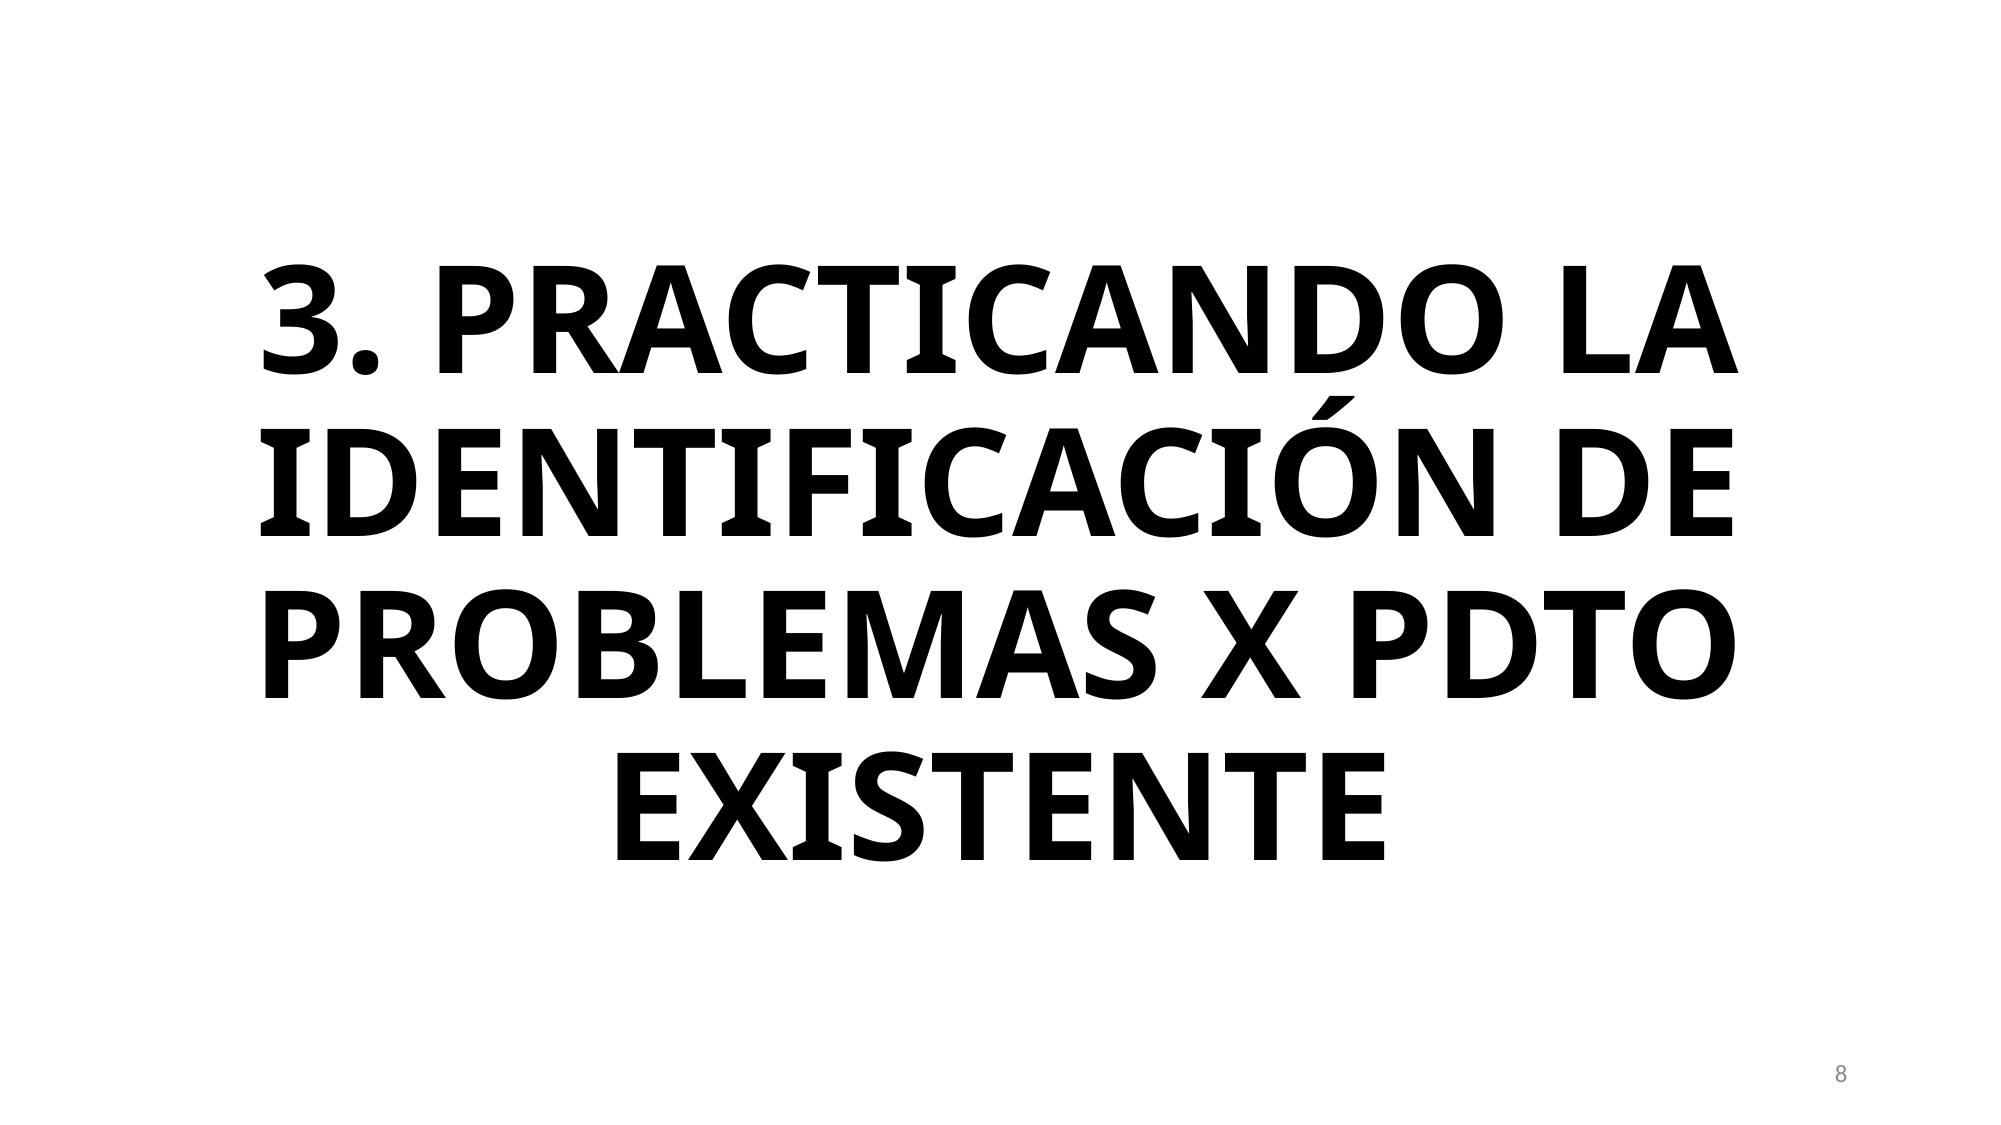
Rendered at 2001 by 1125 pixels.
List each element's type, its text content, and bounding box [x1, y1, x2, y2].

slide_number 8 [1412, 1042, 1863, 1103]
title 3. PRACTICANDO LA IDENTIFICACIÓN DE PROBLEMAS X PDTO EXISTENTE [136, 219, 1862, 900]
